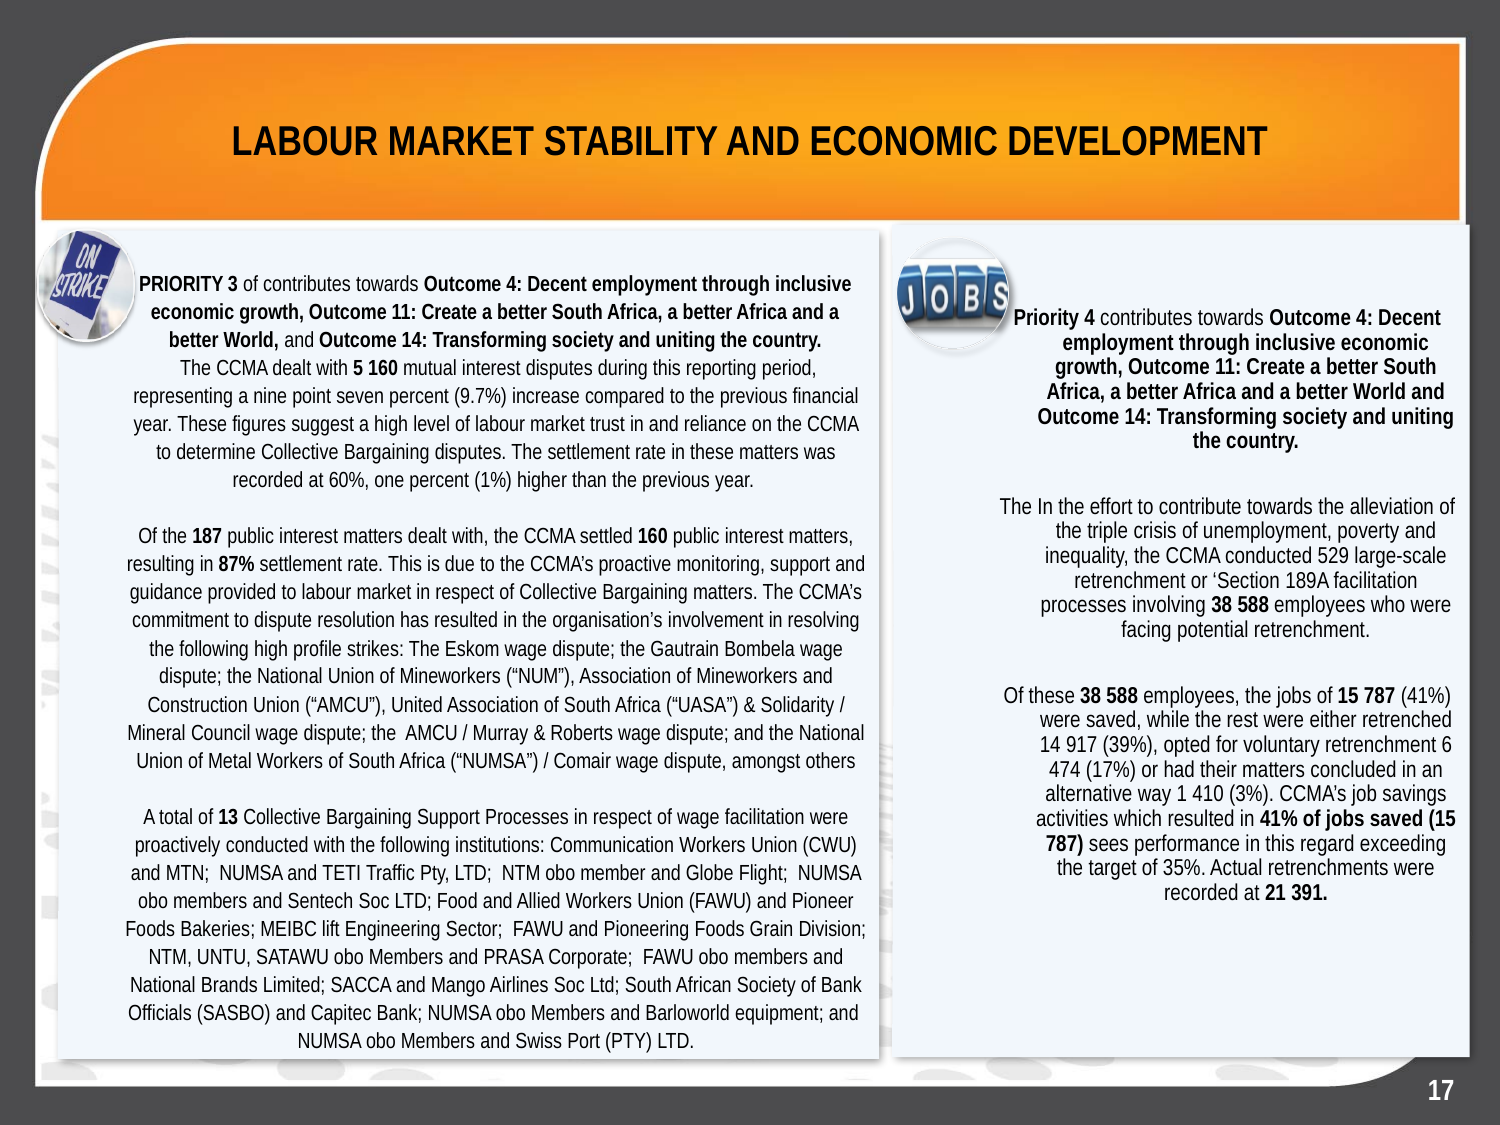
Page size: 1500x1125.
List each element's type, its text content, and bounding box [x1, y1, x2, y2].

text_box Priority 4 contributes towards Outcome 4: Decent employment through inclusive economic growth, Outcome 11: Create a better South Africa, a better Africa and a better World and Outcome 14: Transforming society and uniting the country. The In the effort to contribute towards the alleviation of the triple crisis of unemployment, poverty and inequality, the CCMA conducted 529 large-scale retrenchment or ‘Section 189A facilitation processes involving 38 588 employees who were facing potential retrenchment. Of these 38 588 employees, the jobs of 15 787 (41%) were saved, while the rest were either retrenched 14 917 (39%), opted for voluntary retrenchment 6 474 (17%) or had their matters concluded in an alternative way 1 410 (3%). CCMA’s job savings activities which resulted in 41% of jobs saved (15 787) sees performance in this regard exceeding the target of 35%. Actual retrenchments were recorded at 21 391. [892, 224, 1470, 1058]
title LABOUR MARKET STABILITY AND ECONOMIC DEVELOPMENT [75, 45, 1425, 233]
text_box PRIORITY 3 of contributes towards Outcome 4: Decent employment through inclusive economic growth, Outcome 11: Create a better South Africa, a better Africa and a better World, and Outcome 14: Transforming society and uniting the country. The CCMA dealt with 5 160 mutual interest disputes during this reporting period, representing a nine point seven percent (9.7%) increase compared to the previous financial year. These figures suggest a high level of labour market trust in and reliance on the CCMA to determine Collective Bargaining disputes. The settlement rate in these matters was recorded at 60%, one percent (1%) higher than the previous year. Of the 187 public interest matters dealt with, the CCMA settled 160 public interest matters, resulting in 87% settlement rate. This is due to the CCMA’s proactive monitoring, support and guidance provided to labour market in respect of Collective Bargaining matters. The CCMA’s commitment to dispute resolution has resulted in the organisation’s involvement in resolving the following high profile strikes: The Eskom wage dispute; the Gautrain Bombela wage dispute; the National Union of Mineworkers (“NUM”), Association of Mineworkers and Construction Union (“AMCU”), United Association of South Africa (“UASA”) & Solidarity / Mineral Council wage dispute; the AMCU / Murray & Roberts wage dispute; and the National Union of Metal Workers of South Africa (“NUMSA”) / Comair wage dispute, amongst others A total of 13 Collective Bargaining Support Processes in respect of wage facilitation were proactively conducted with the following institutions: Communication Workers Union (CWU) and MTN; NUMSA and TETI Traffic Pty, LTD; NTM obo member and Globe Flight; NUMSA obo members and Sentech Soc LTD; Food and Allied Workers Union (FAWU) and Pioneer Foods Bakeries; MEIBC lift Engineering Sector; FAWU and Pioneering Foods Grain Division; NTM, UNTU, SATAWU obo Members and PRASA Corporate; FAWU obo members and National Brands Limited; SACCA and Mango Airlines Soc Ltd; South African Society of Bank Officials (SASBO) and Capitec Bank; NUMSA obo Members and Barloworld equipment; and NUMSA obo Members and Swiss Port (PTY) LTD. [57, 230, 880, 1059]
slide_number 17 [1119, 1066, 1470, 1119]
picture [0, 0, 1500, 1125]
